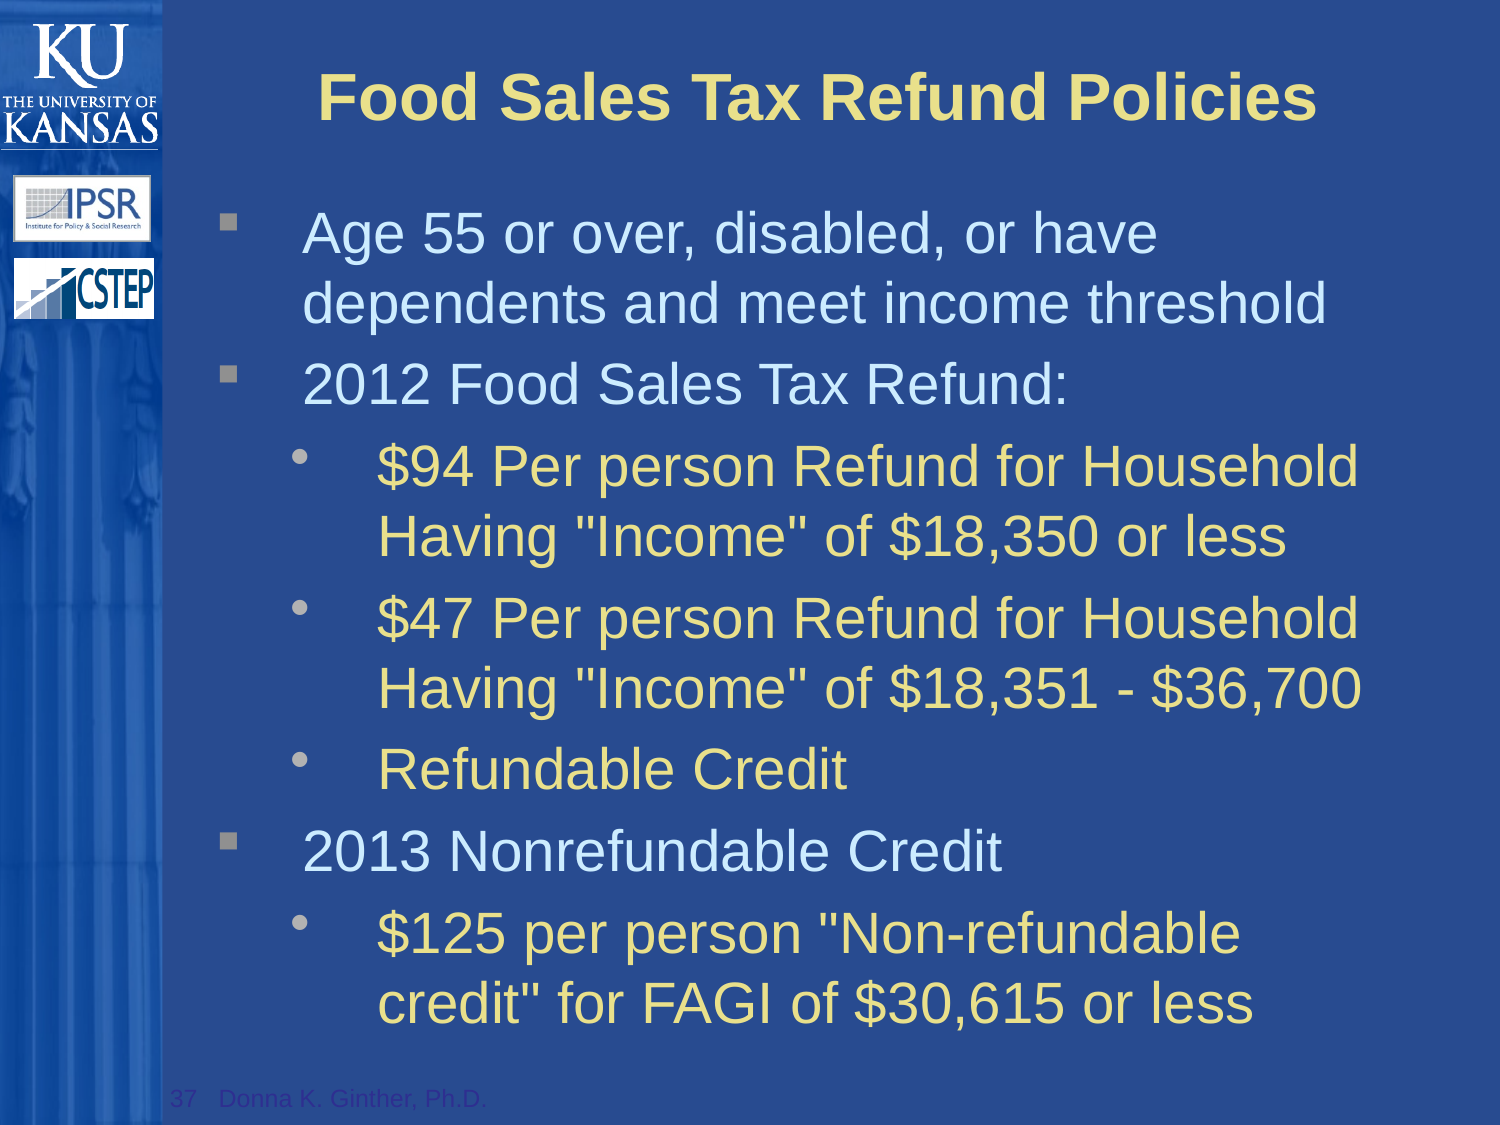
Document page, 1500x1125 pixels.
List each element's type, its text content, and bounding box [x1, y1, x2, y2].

list Age 55 or over, disabled, or have dependents and meet income threshold 2012 Food Sales Tax Refund: $94 Per person Refund for Household Having "Income" of $18,350 or less $47 Per person Refund for Household Having "Income" of $18,351 - $36,700 Refundable Credit 2013 Nonrefundable Credit $125 per person "Non-refundable credit" for FAGI of $30,615 or less [199, 187, 1438, 1063]
picture [0, 0, 163, 1125]
title Food Sales Tax Refund Policies [199, 24, 1438, 163]
